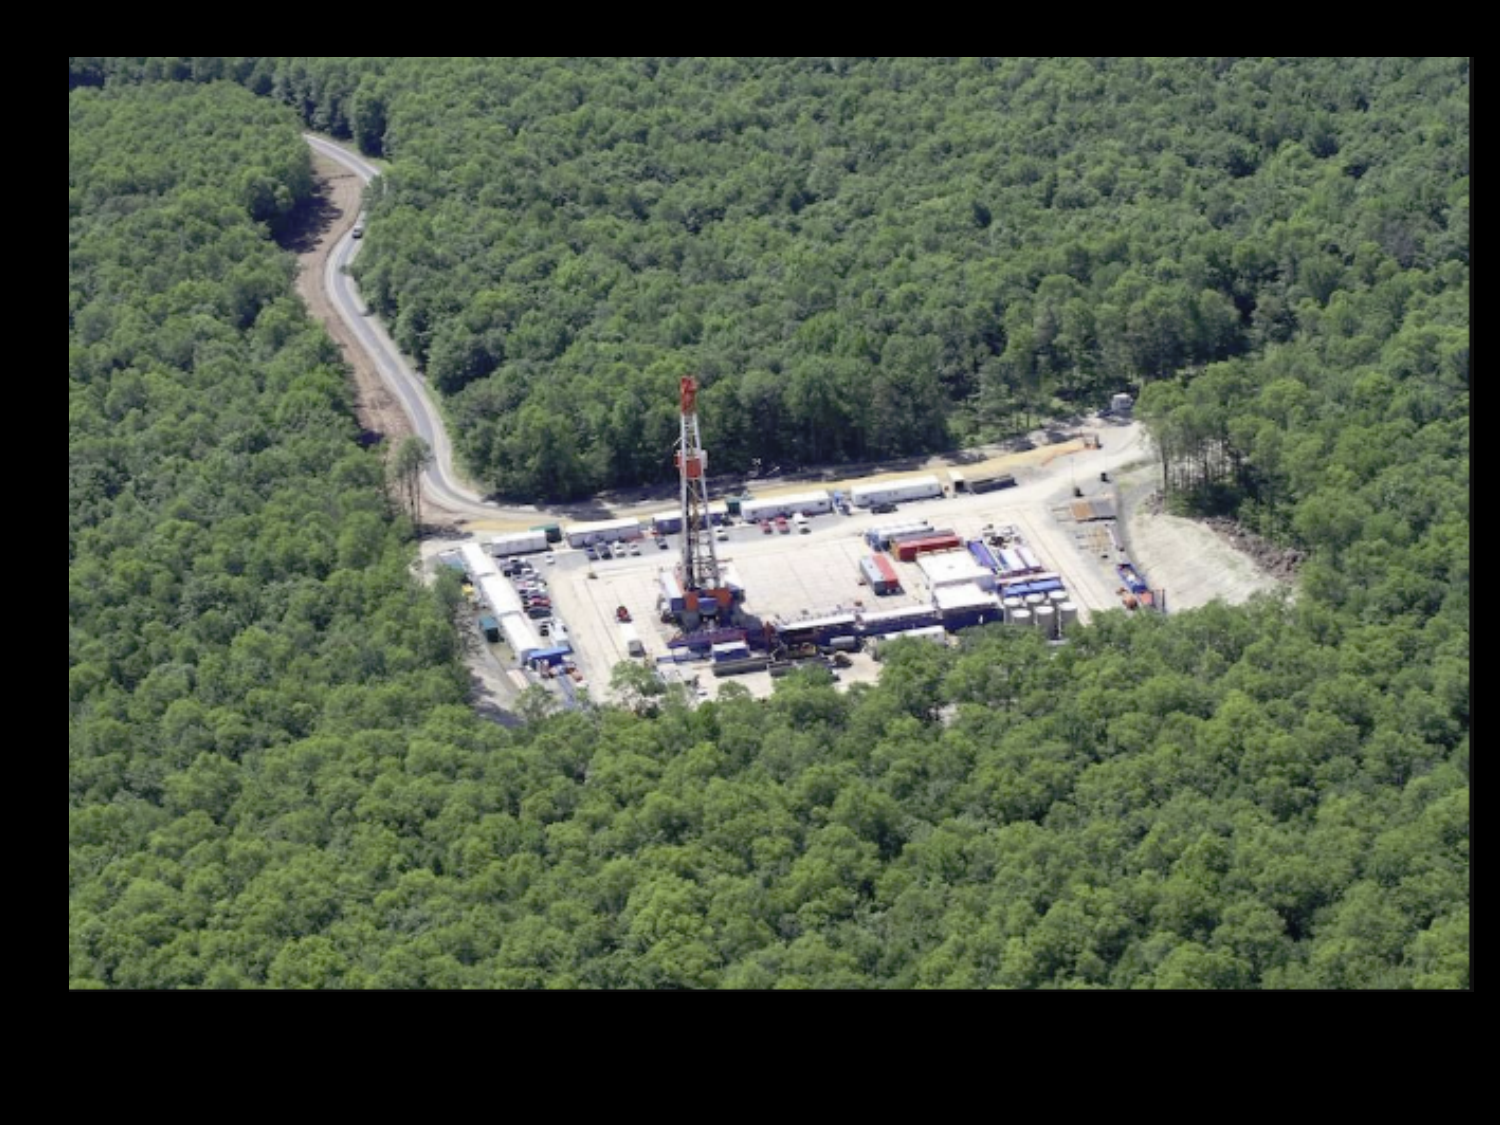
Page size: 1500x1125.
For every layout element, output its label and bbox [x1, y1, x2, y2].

picture [69, 57, 1474, 992]
